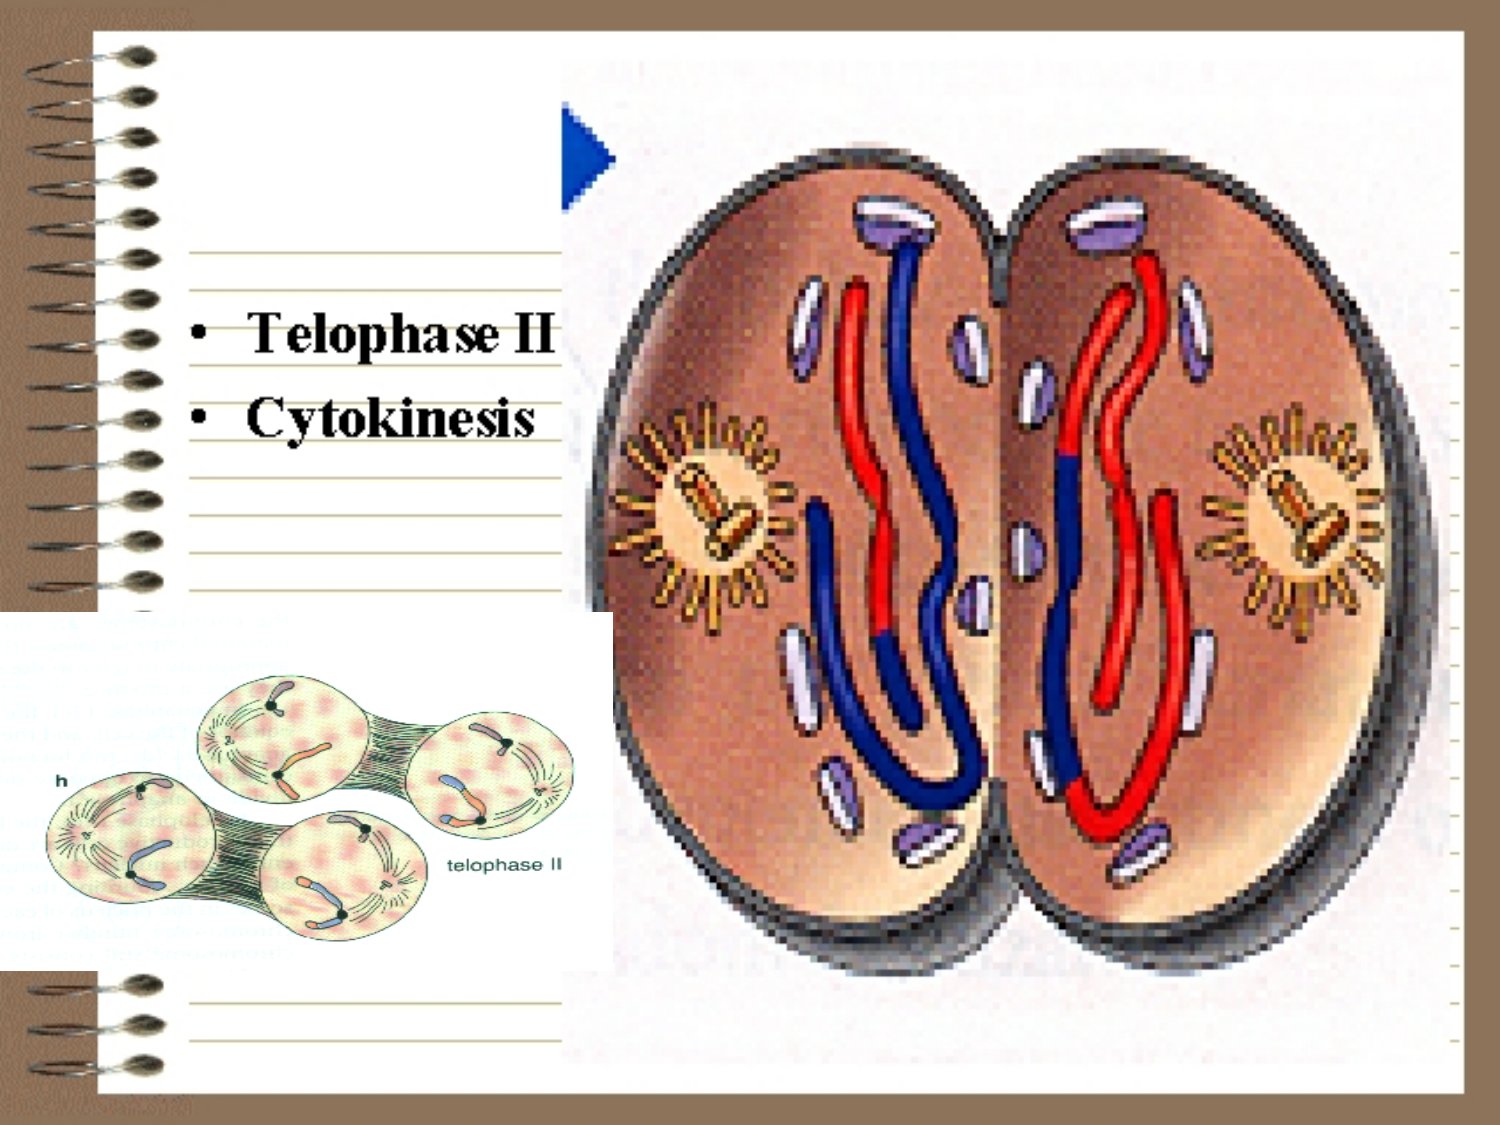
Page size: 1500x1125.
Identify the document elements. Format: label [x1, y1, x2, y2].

picture [0, 612, 613, 972]
list [0, 0, 1500, 1125]
